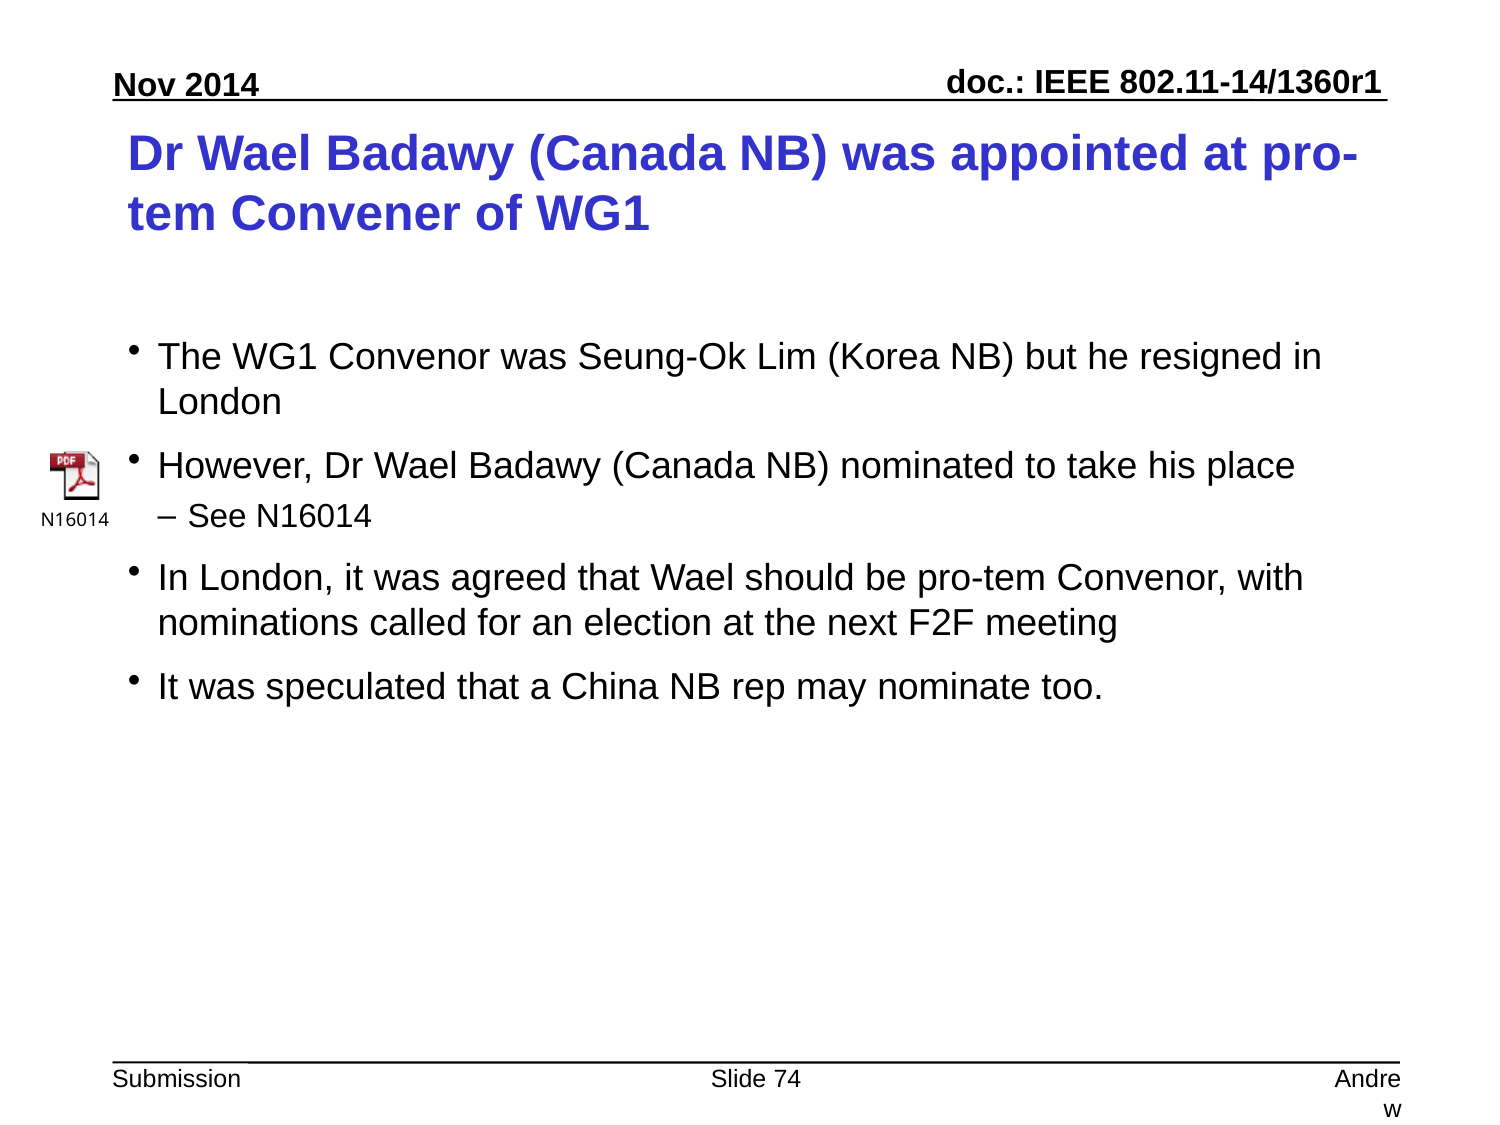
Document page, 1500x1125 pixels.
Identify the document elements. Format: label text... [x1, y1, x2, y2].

footer Andrew Myles, Cisco [1320, 1061, 1402, 1093]
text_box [0, 449, 151, 577]
list The WG1 Convenor was Seung-Ok Lim (Korea NB) but he resigned in London However, Dr Wael Badawy (Canada NB) nominated to take his place See N16014 In London, it was agreed that Wael should be pro-tem Convenor, with nominations called for an election at the next F2F meeting It was speculated that a China NB rep may nominate too. [112, 324, 1388, 1000]
slide_number Slide 74 [709, 1061, 803, 1093]
title Dr Wael Badawy (Canada NB) was appointed at pro-tem Convener of WG1 [112, 112, 1388, 288]
